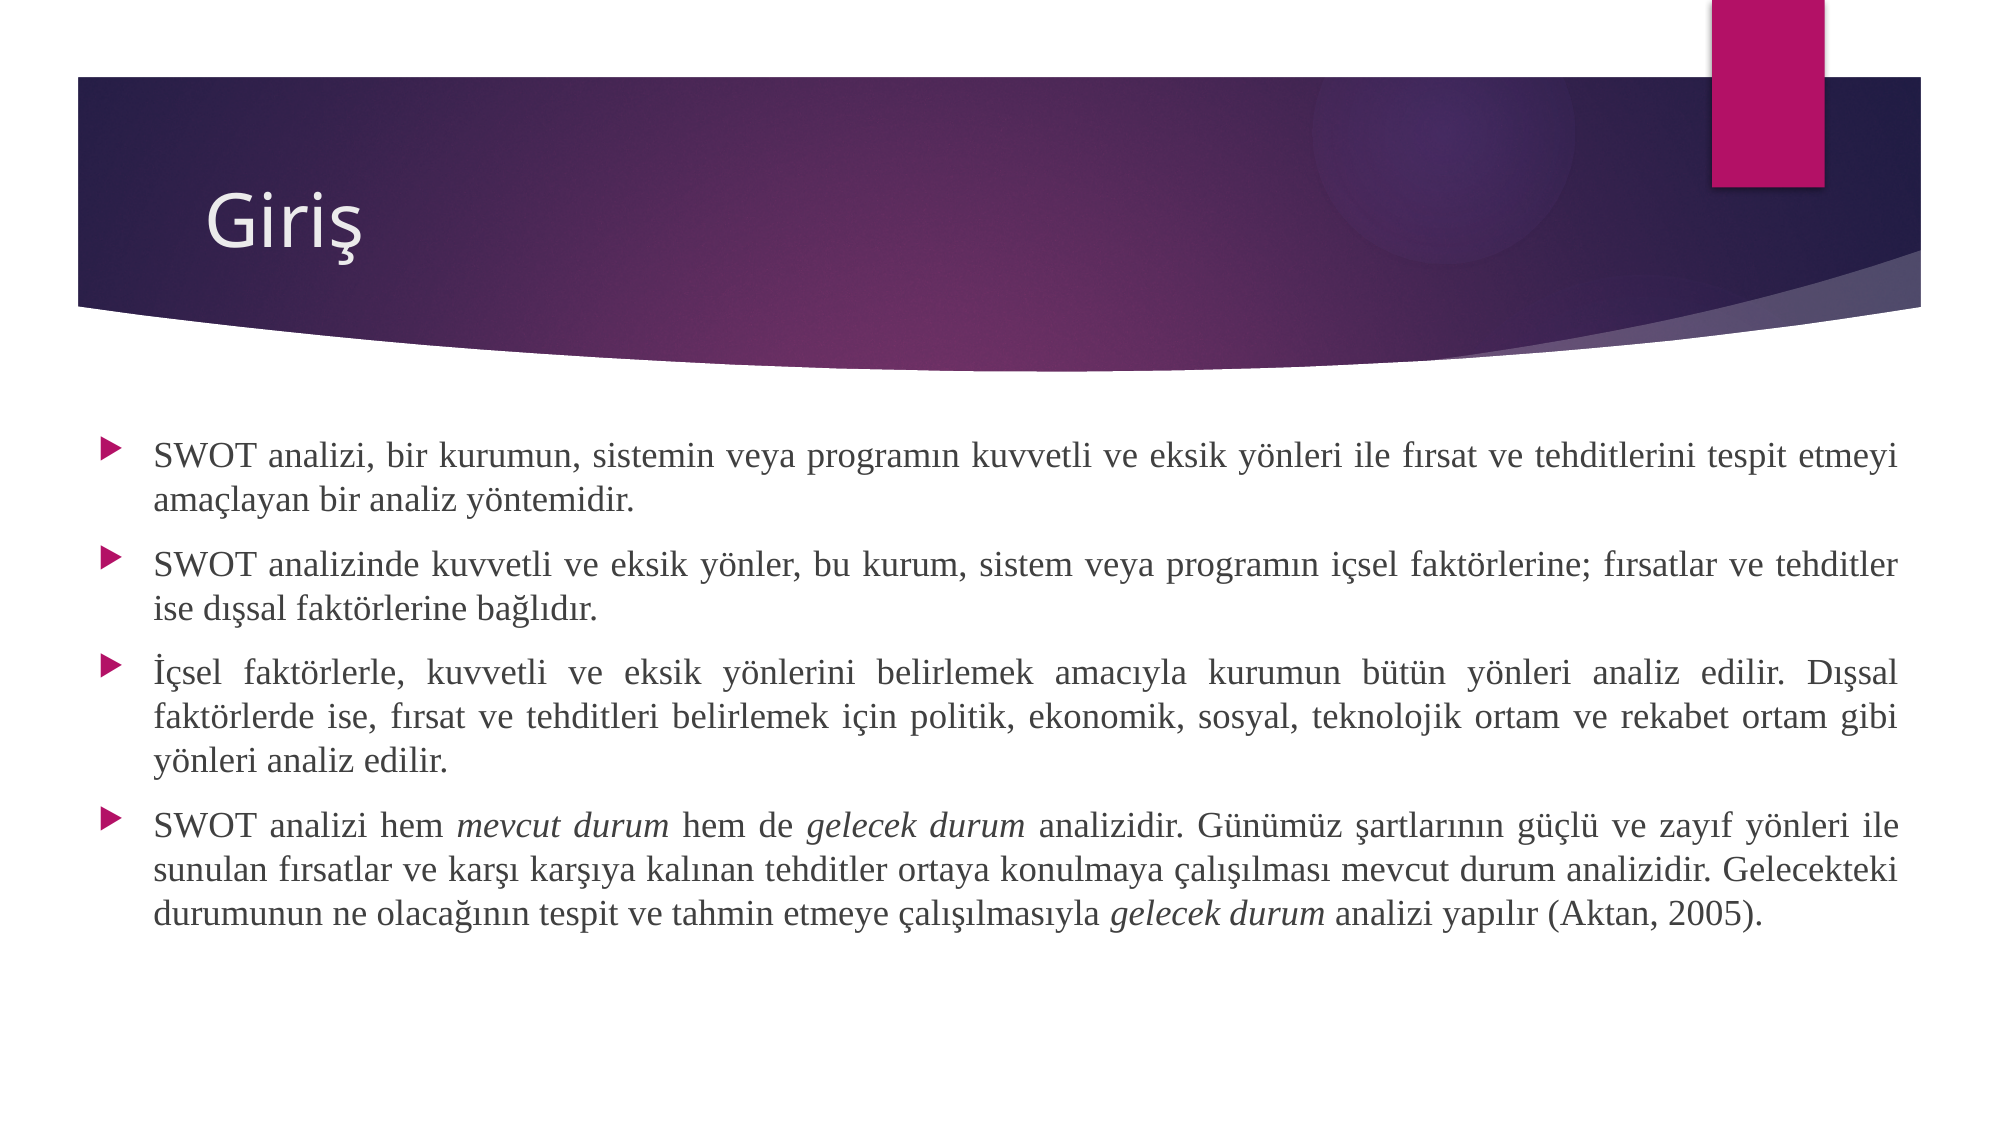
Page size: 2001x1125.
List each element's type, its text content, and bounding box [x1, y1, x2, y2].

list SWOT analizi, bir kurumun, sistemin veya programın kuvvetli ve eksik yönleri ile fırsat ve tehditlerini tespit etmeyi amaçlayan bir analiz yöntemidir. SWOT analizinde kuvvetli ve eksik yönler, bu kurum, sistem veya programın içsel faktörlerine; fırsatlar ve tehditler ise dışsal faktörlerine bağlıdır. İçsel faktörlerle, kuvvetli ve eksik yönlerini belirlemek amacıyla kurumun bütün yönleri analiz edilir. Dışsal faktörlerde ise, fırsat ve tehditleri belirlemek için politik, ekonomik, sosyal, teknolojik ortam ve rekabet ortam gibi yönleri analiz edilir. SWOT analizi hem mevcut durum hem de gelecek durum analizidir. Günümüz şartlarının güçlü ve zayıf yönleri ile sunulan fırsatlar ve karşı karşıya kalınan tehditler ortaya konulmaya çalışılması mevcut durum analizidir. Gelecekteki durumunun ne olacağının tespit ve tahmin etmeye çalışılmasıyla gelecek durum analizi yapılır (Aktan, 2005). [83, 423, 1916, 984]
title Giriş [189, 159, 1627, 276]
